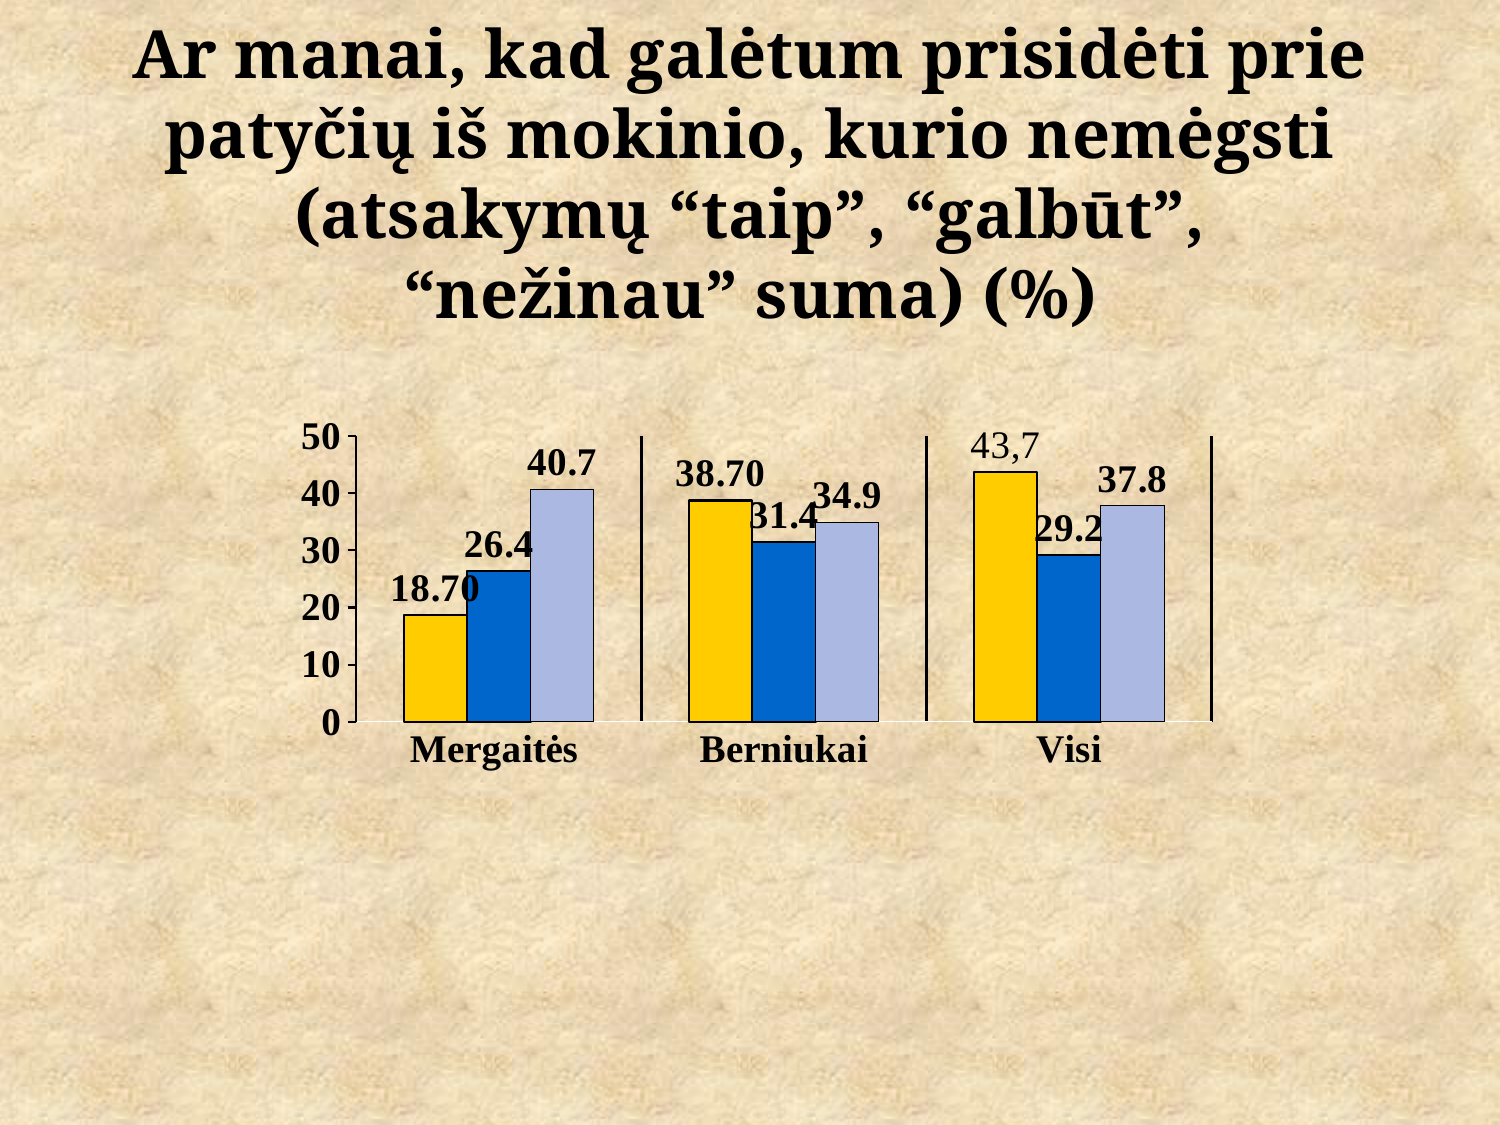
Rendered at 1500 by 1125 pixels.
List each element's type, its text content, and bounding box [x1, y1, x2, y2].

title Ar manai, kad galėtum prisidėti prie patyčių iš mokinio, kurio nemėgsti (atsakymų “taip”, “galbūt”, “nežinau” suma) (%) [112, 99, 1388, 244]
footer [512, 0, 988, 76]
chart [112, 385, 1388, 1001]
picture [0, 0, 1500, 1125]
